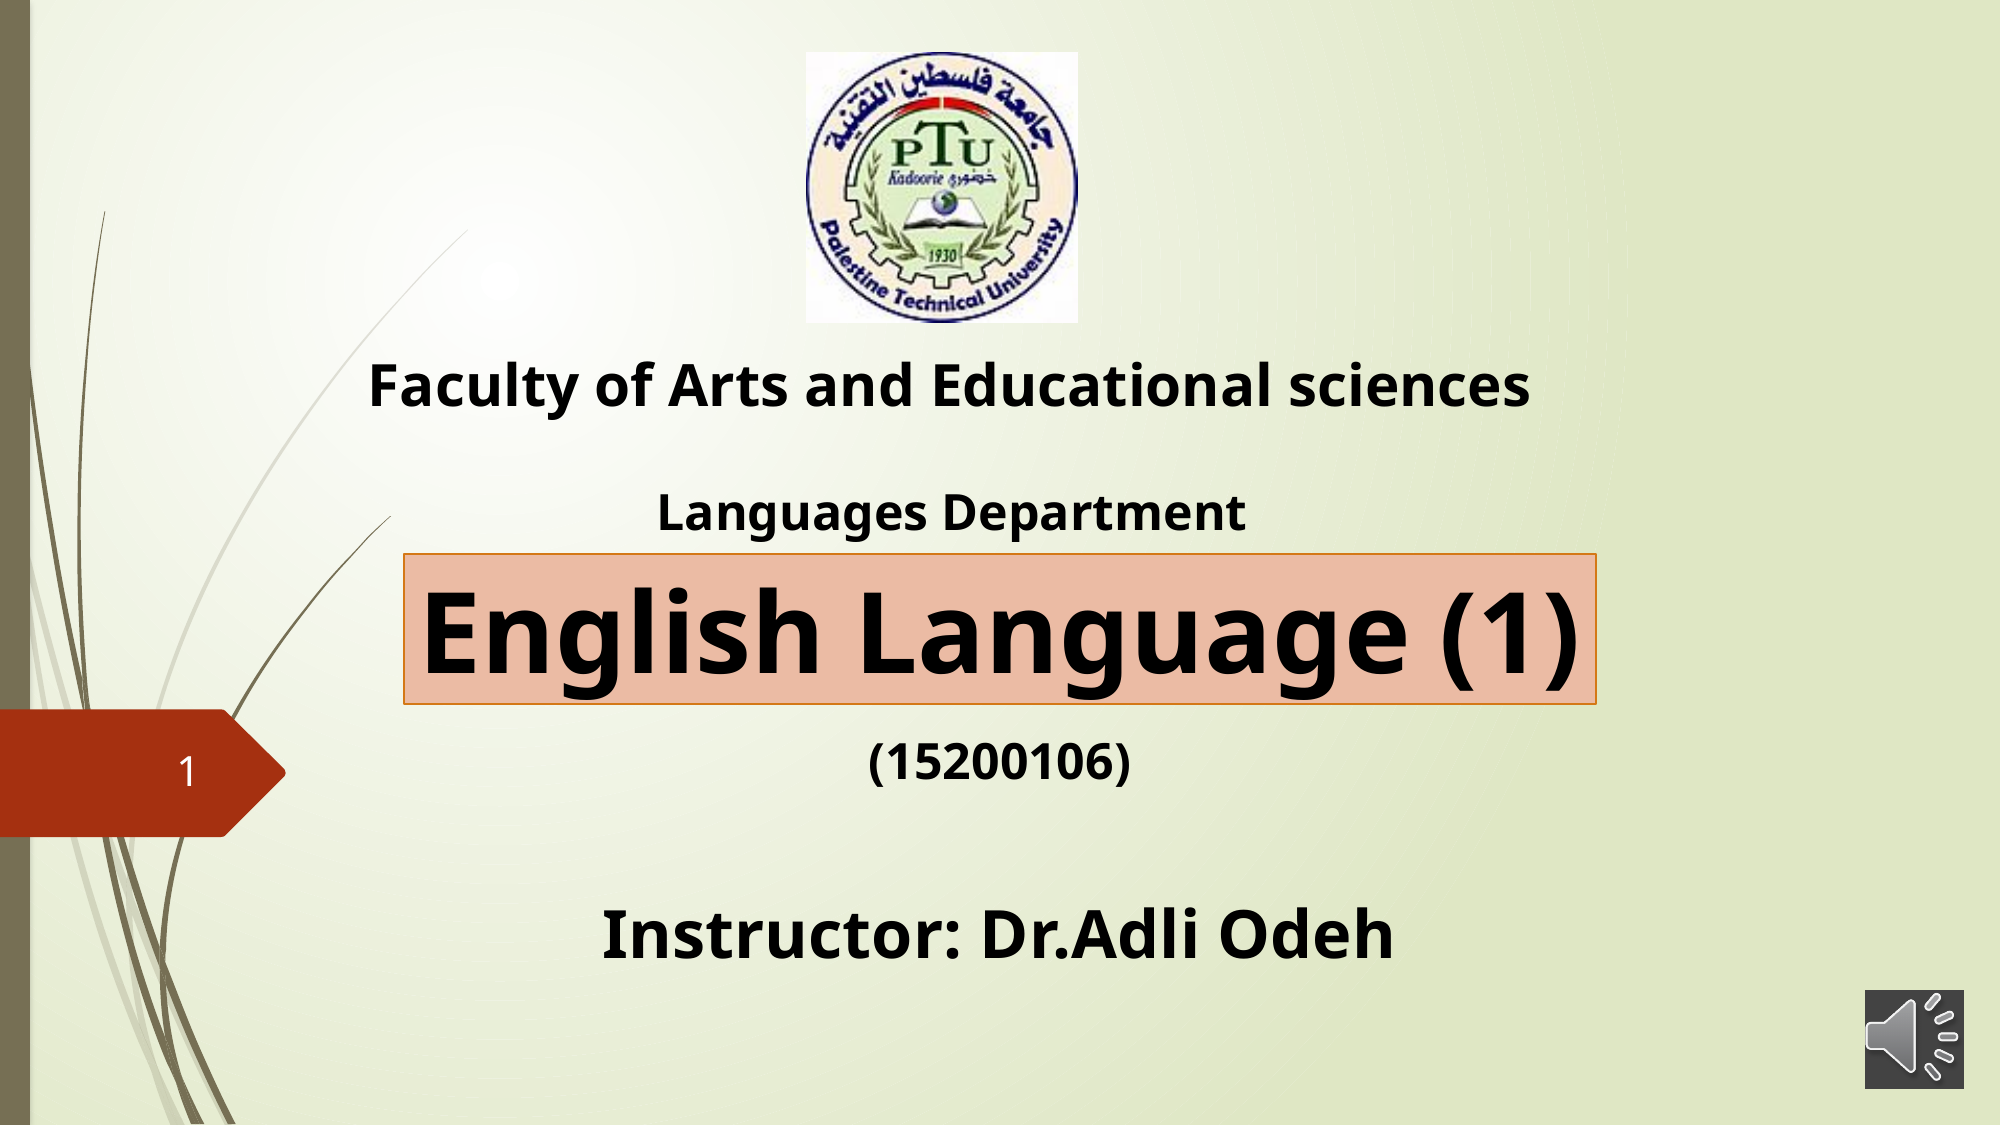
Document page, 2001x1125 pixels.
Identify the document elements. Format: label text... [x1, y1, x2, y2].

text_box Languages Department [452, 473, 1466, 549]
text_box English Language (1) [403, 553, 1597, 705]
text_box Faculty of Arts and Educational sciences [305, 340, 1579, 426]
picture [1864, 989, 1965, 1090]
picture [806, 51, 1078, 324]
text_box (15200106) [731, 722, 1269, 797]
text_box Instructor: Dr.Adli Odeh [429, 884, 1571, 979]
slide_number 1 [87, 743, 216, 803]
